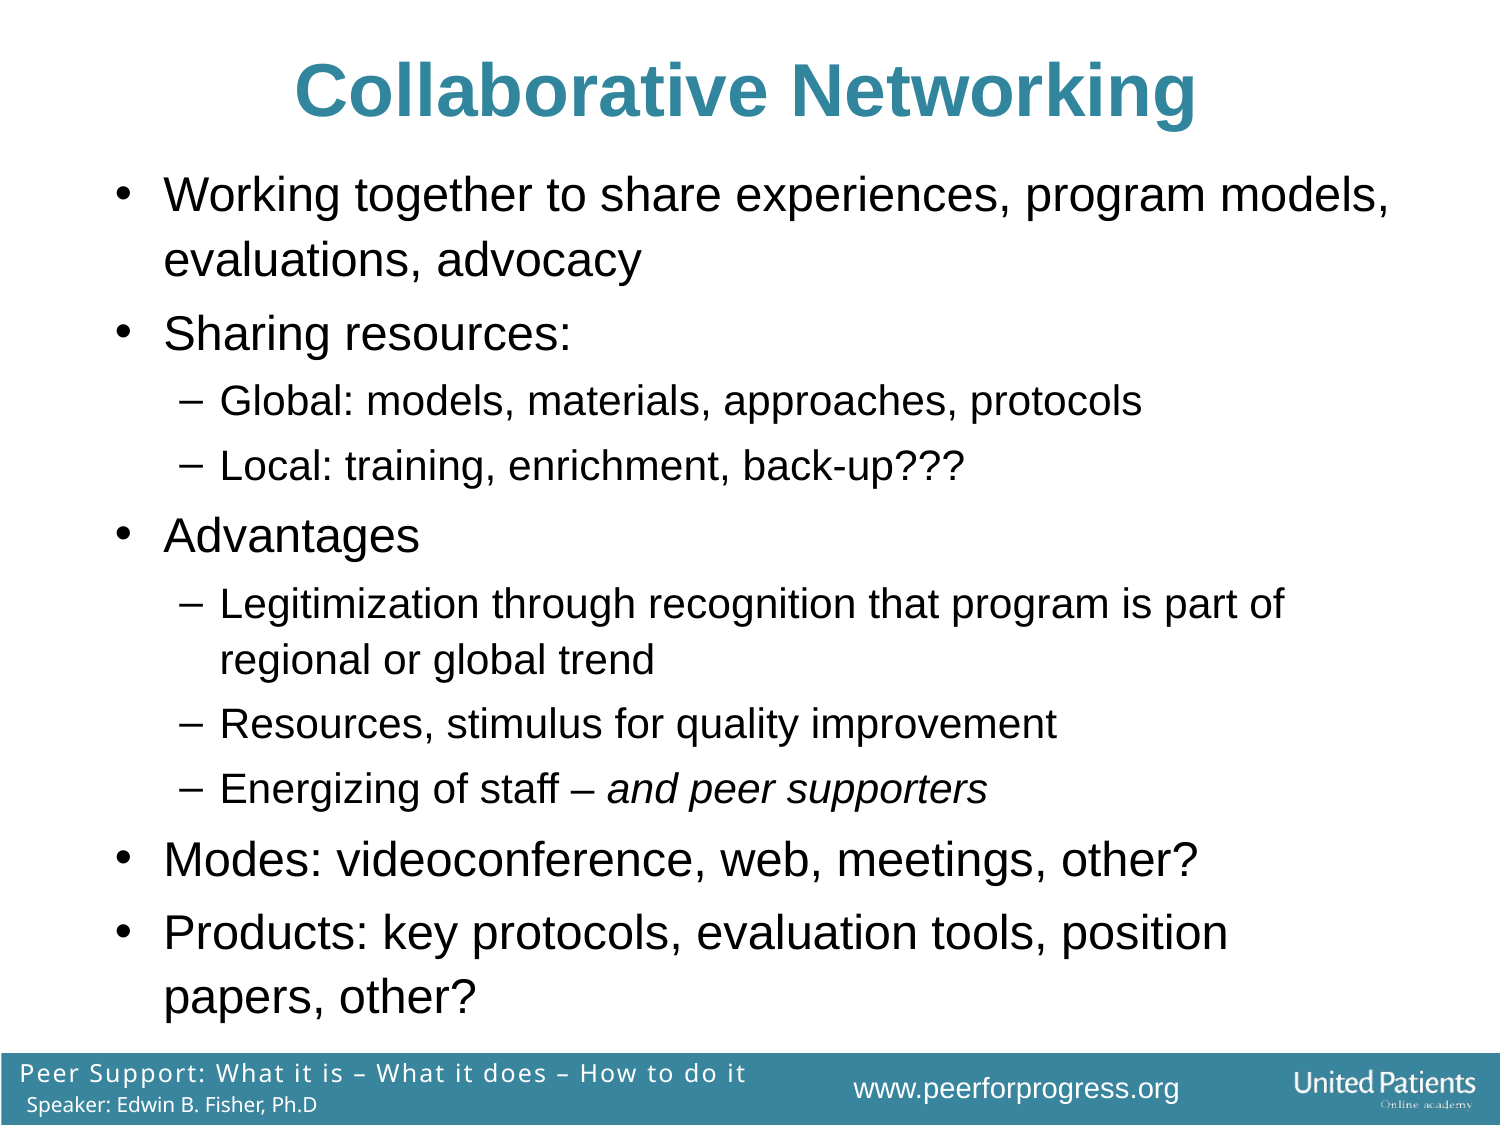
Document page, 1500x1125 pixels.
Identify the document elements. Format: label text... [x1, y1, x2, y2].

picture [1, 1031, 1500, 1125]
title Collaborative Networking [99, 34, 1394, 138]
list Working together to share experiences, program models, evaluations, advocacy Sharing resources: Global: models, materials, approaches, protocols Local: training, enrichment, back-up??? Advantages Legitimization through recognition that program is part of regional or global trend Resources, stimulus for quality improvement Energizing of staff – and peer supporters Modes: videoconference, web, meetings, other? Products: key protocols, evaluation tools, position papers, other? [99, 149, 1413, 1038]
